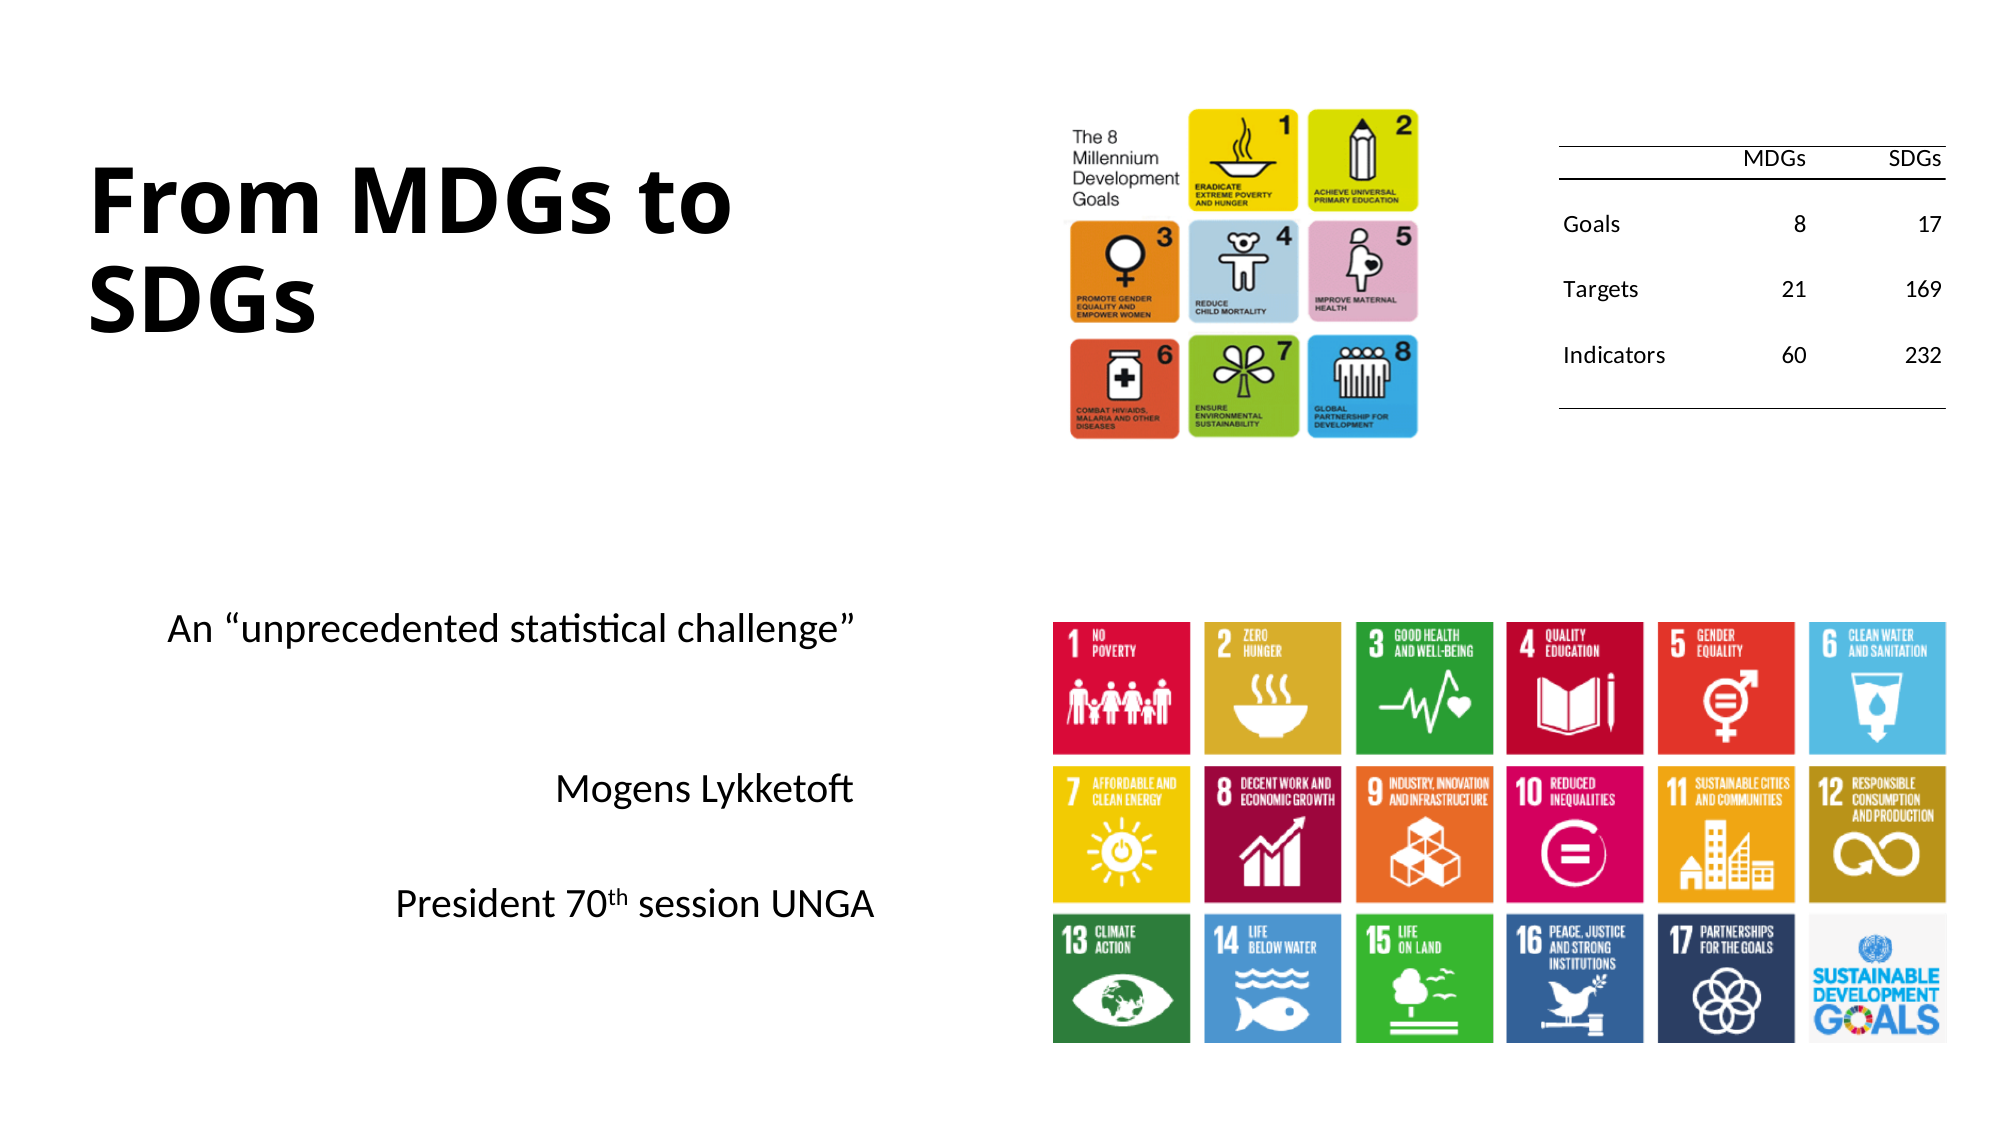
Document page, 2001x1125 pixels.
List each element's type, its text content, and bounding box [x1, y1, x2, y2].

picture [1558, 112, 1947, 443]
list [1053, 94, 1442, 461]
picture [1053, 622, 1947, 1043]
text_box An “unprecedented statistical challenge” Mogens Lykketoft President 70th session UNGA [152, 536, 907, 993]
title From MDGs to SDGs [72, 118, 947, 389]
